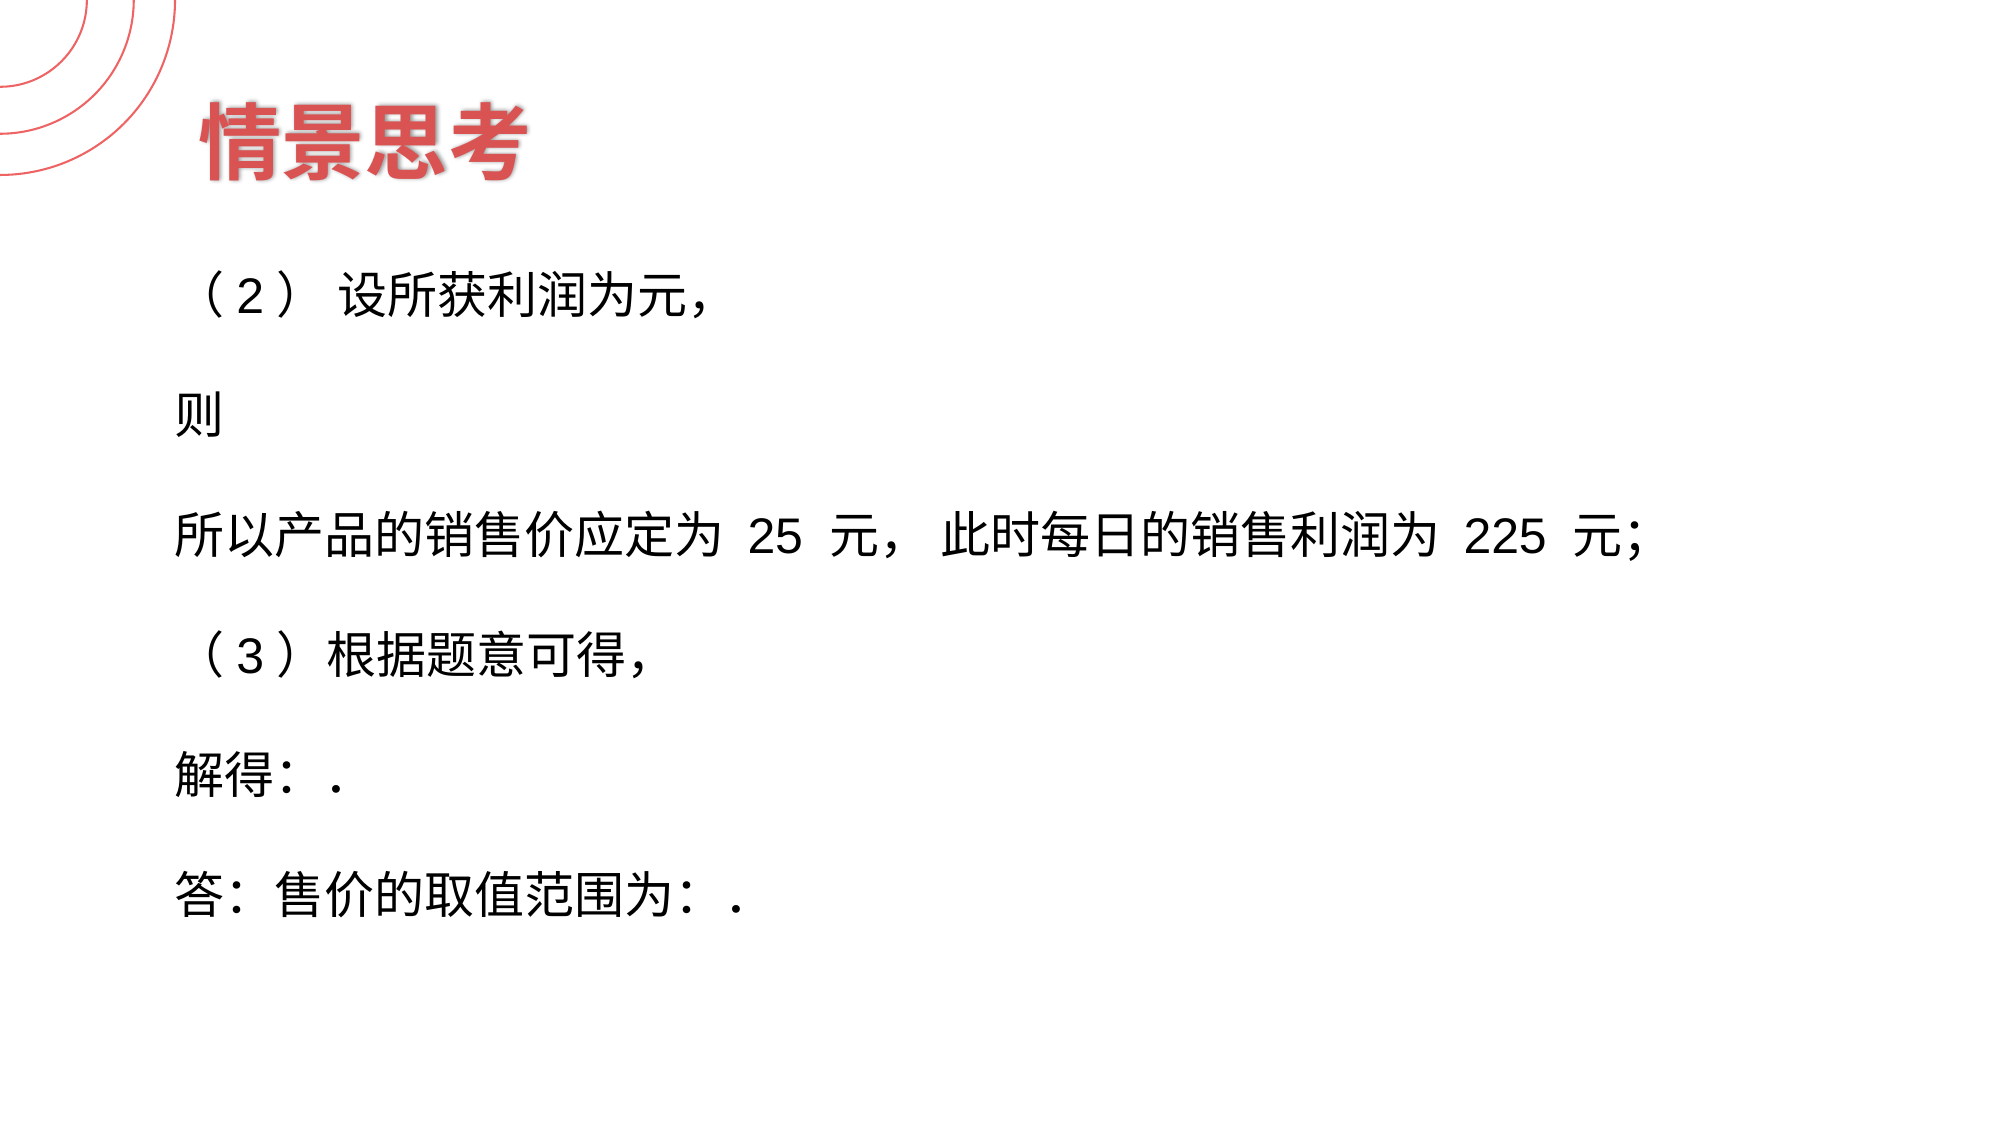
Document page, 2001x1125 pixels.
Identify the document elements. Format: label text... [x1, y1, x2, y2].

text_box 情景思考 [183, 82, 1519, 198]
